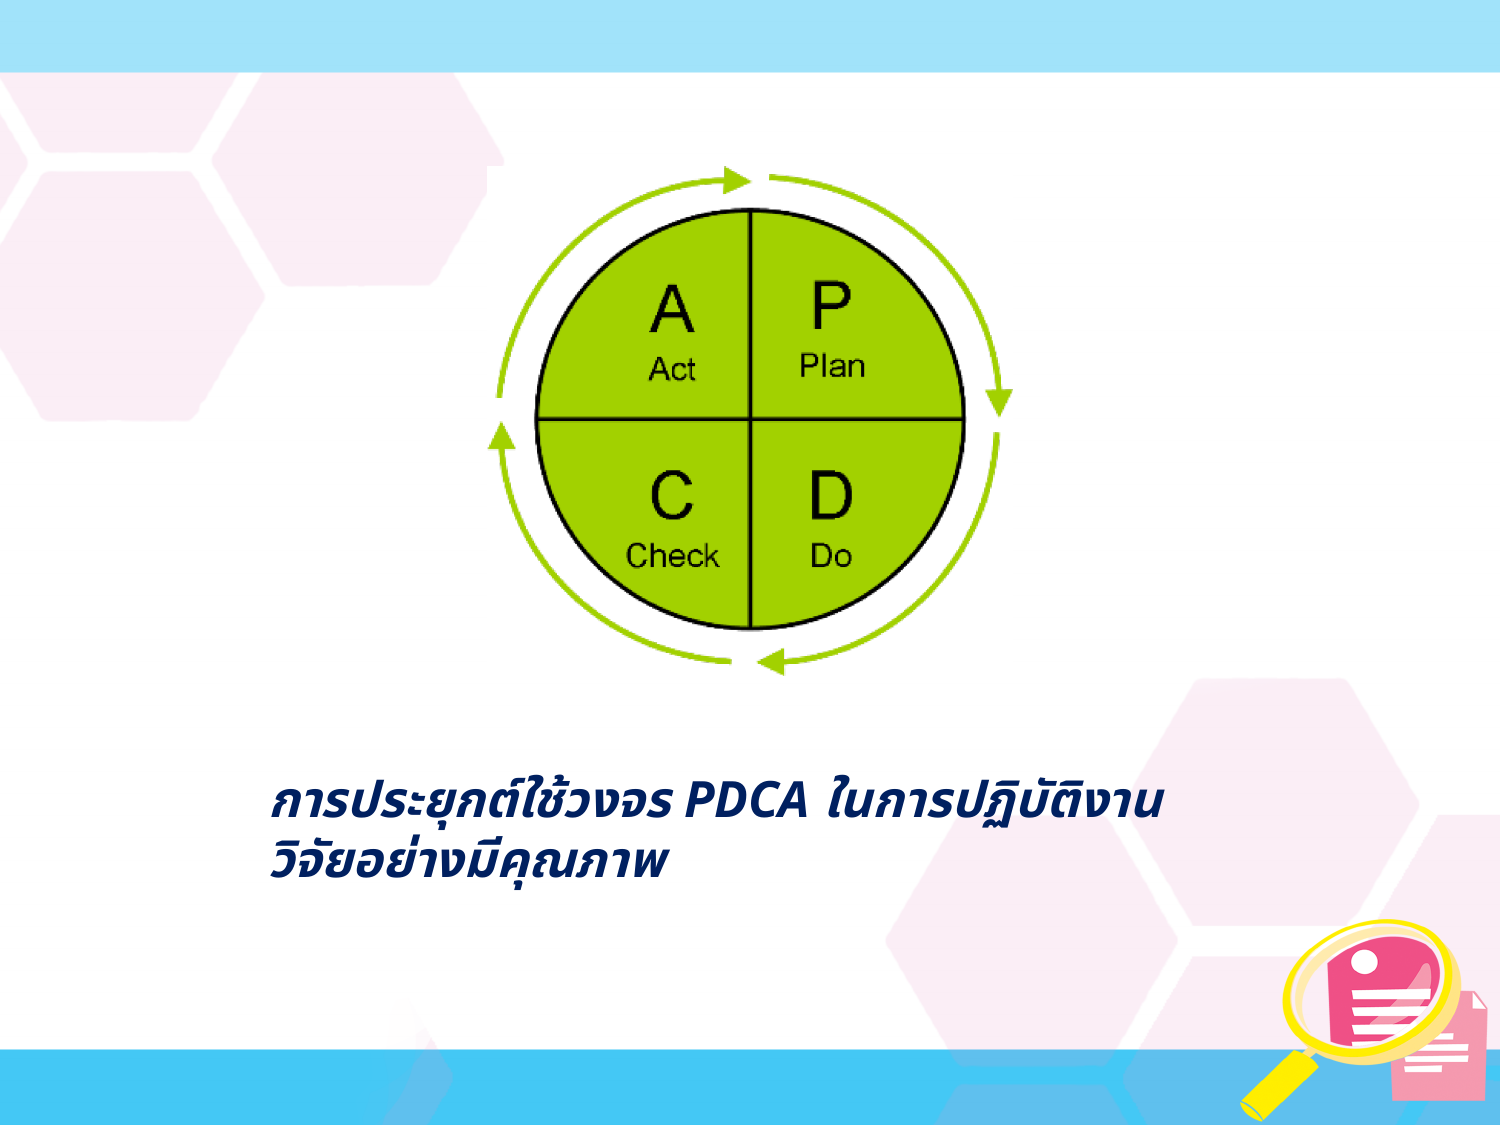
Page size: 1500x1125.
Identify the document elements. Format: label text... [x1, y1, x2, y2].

text_box การประยุกต์ใช้วงจร PDCA ในการปฏิบัติงานวิจัยอย่างมีคุณภาพ [253, 759, 1247, 895]
picture [0, 0, 1500, 1125]
